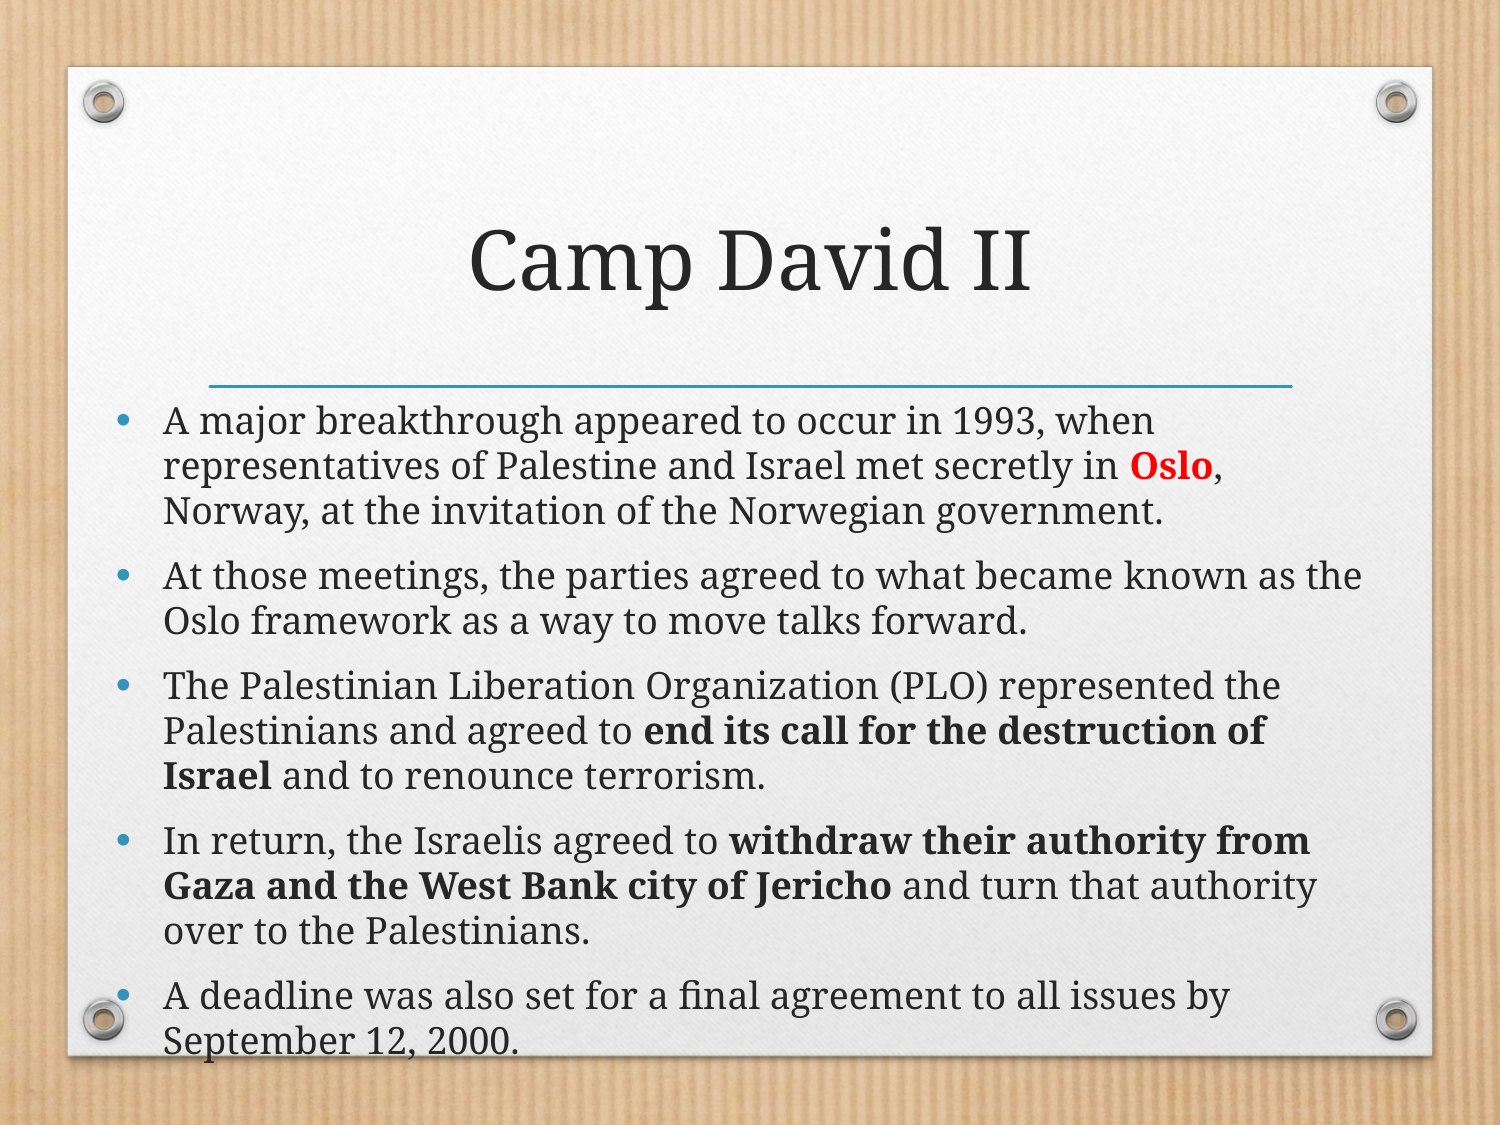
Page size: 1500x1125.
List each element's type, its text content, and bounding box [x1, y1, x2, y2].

title Camp David II [193, 150, 1309, 365]
list A major breakthrough appeared to occur in 1993, when representatives of Palestine and Israel met secretly in Oslo, Norway, at the invitation of the Norwegian government. At those meetings, the parties agreed to what became known as the Oslo framework as a way to move talks forward. The Palestinian Liberation Organization (PLO) represented the Palestinians and agreed to end its call for the destruction of Israel and to renounce terrorism. In return, the Israelis agreed to withdraw their authority from Gaza and the West Bank city of Jericho and turn that authority over to the Palestinians. A deadline was also set for a final agreement to all issues by September 12, 2000. [100, 389, 1392, 955]
picture [0, 0, 1500, 1125]
